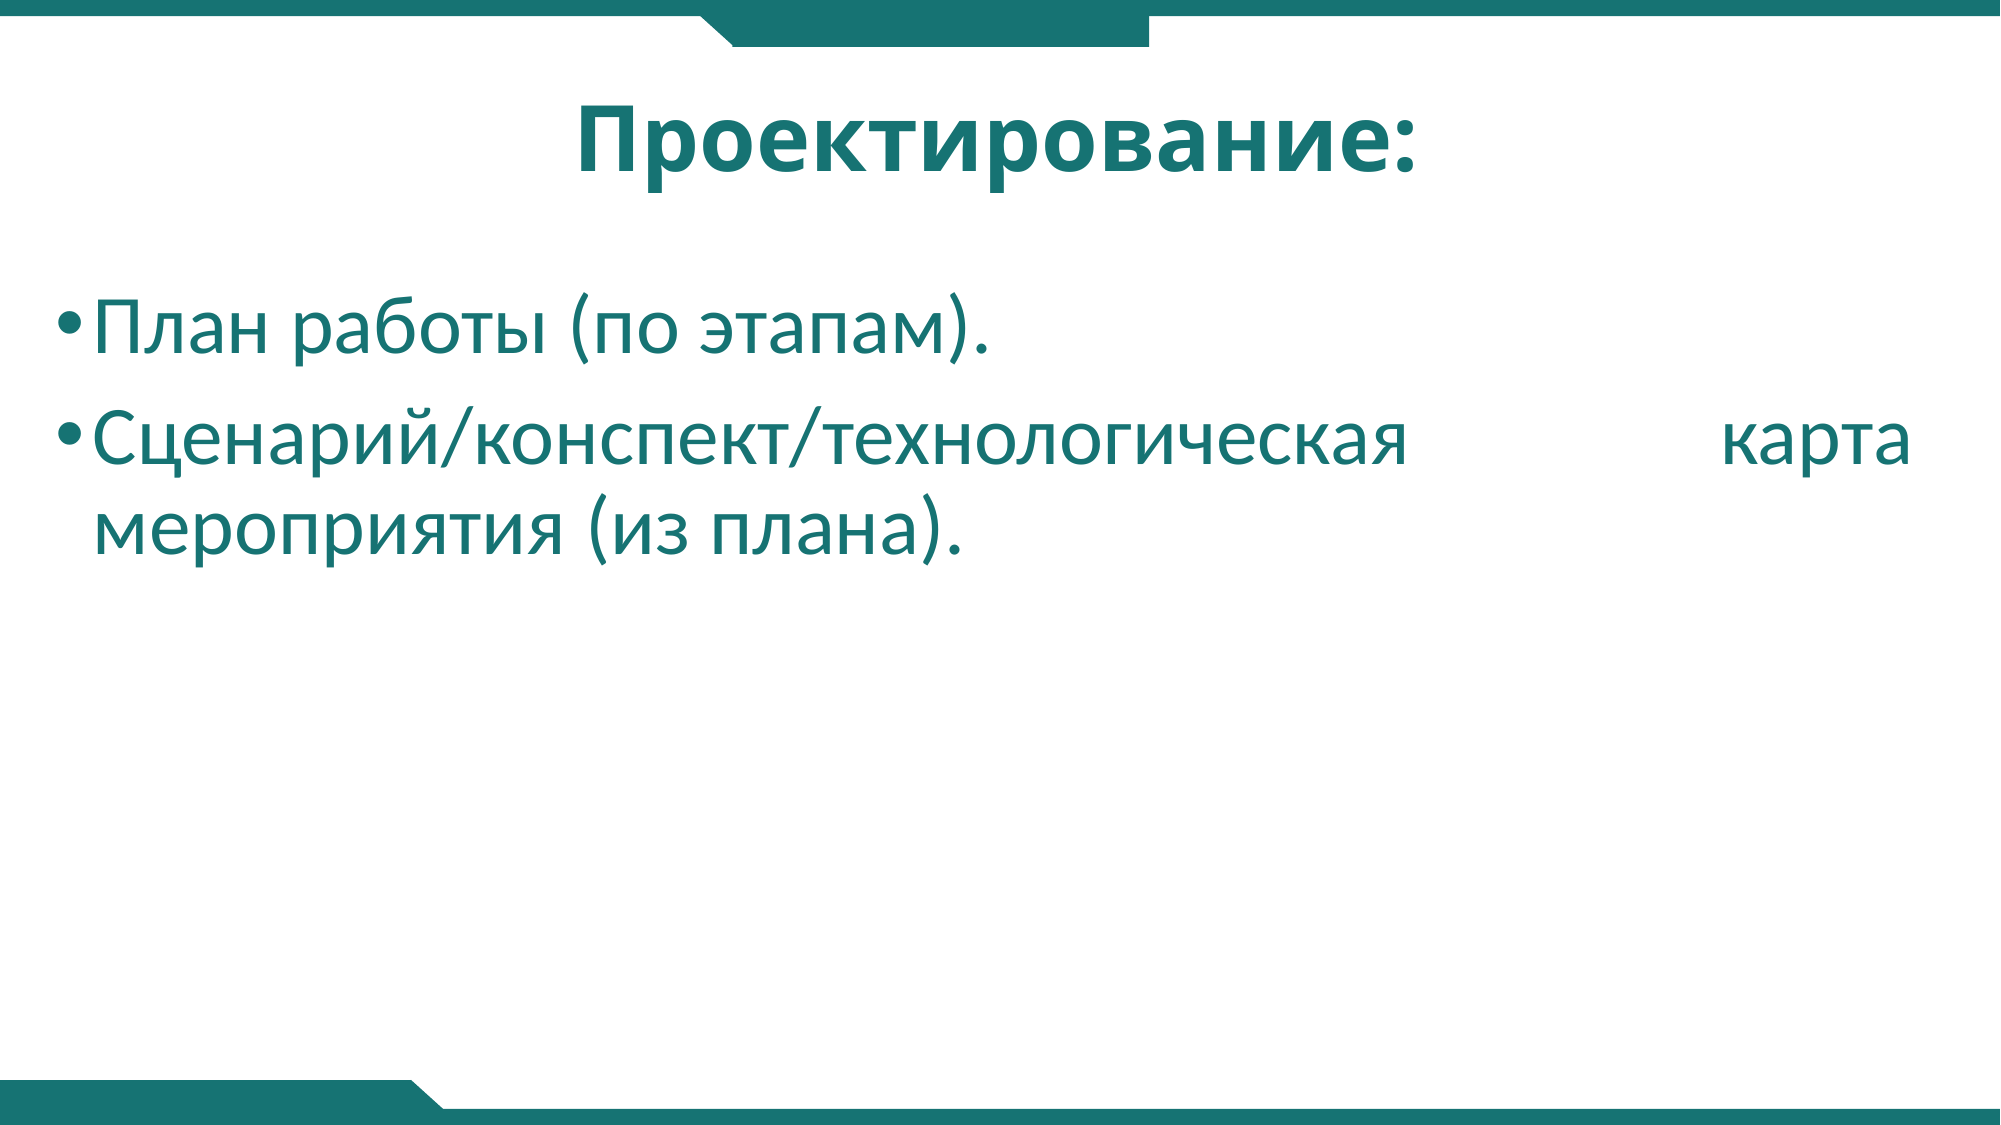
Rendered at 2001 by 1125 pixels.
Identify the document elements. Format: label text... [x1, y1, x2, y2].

list План работы (по этапам). Сценарий/конспект/технологическая карта мероприятия (из плана). [40, 274, 1931, 1072]
title Проектирование: [32, 38, 1960, 246]
